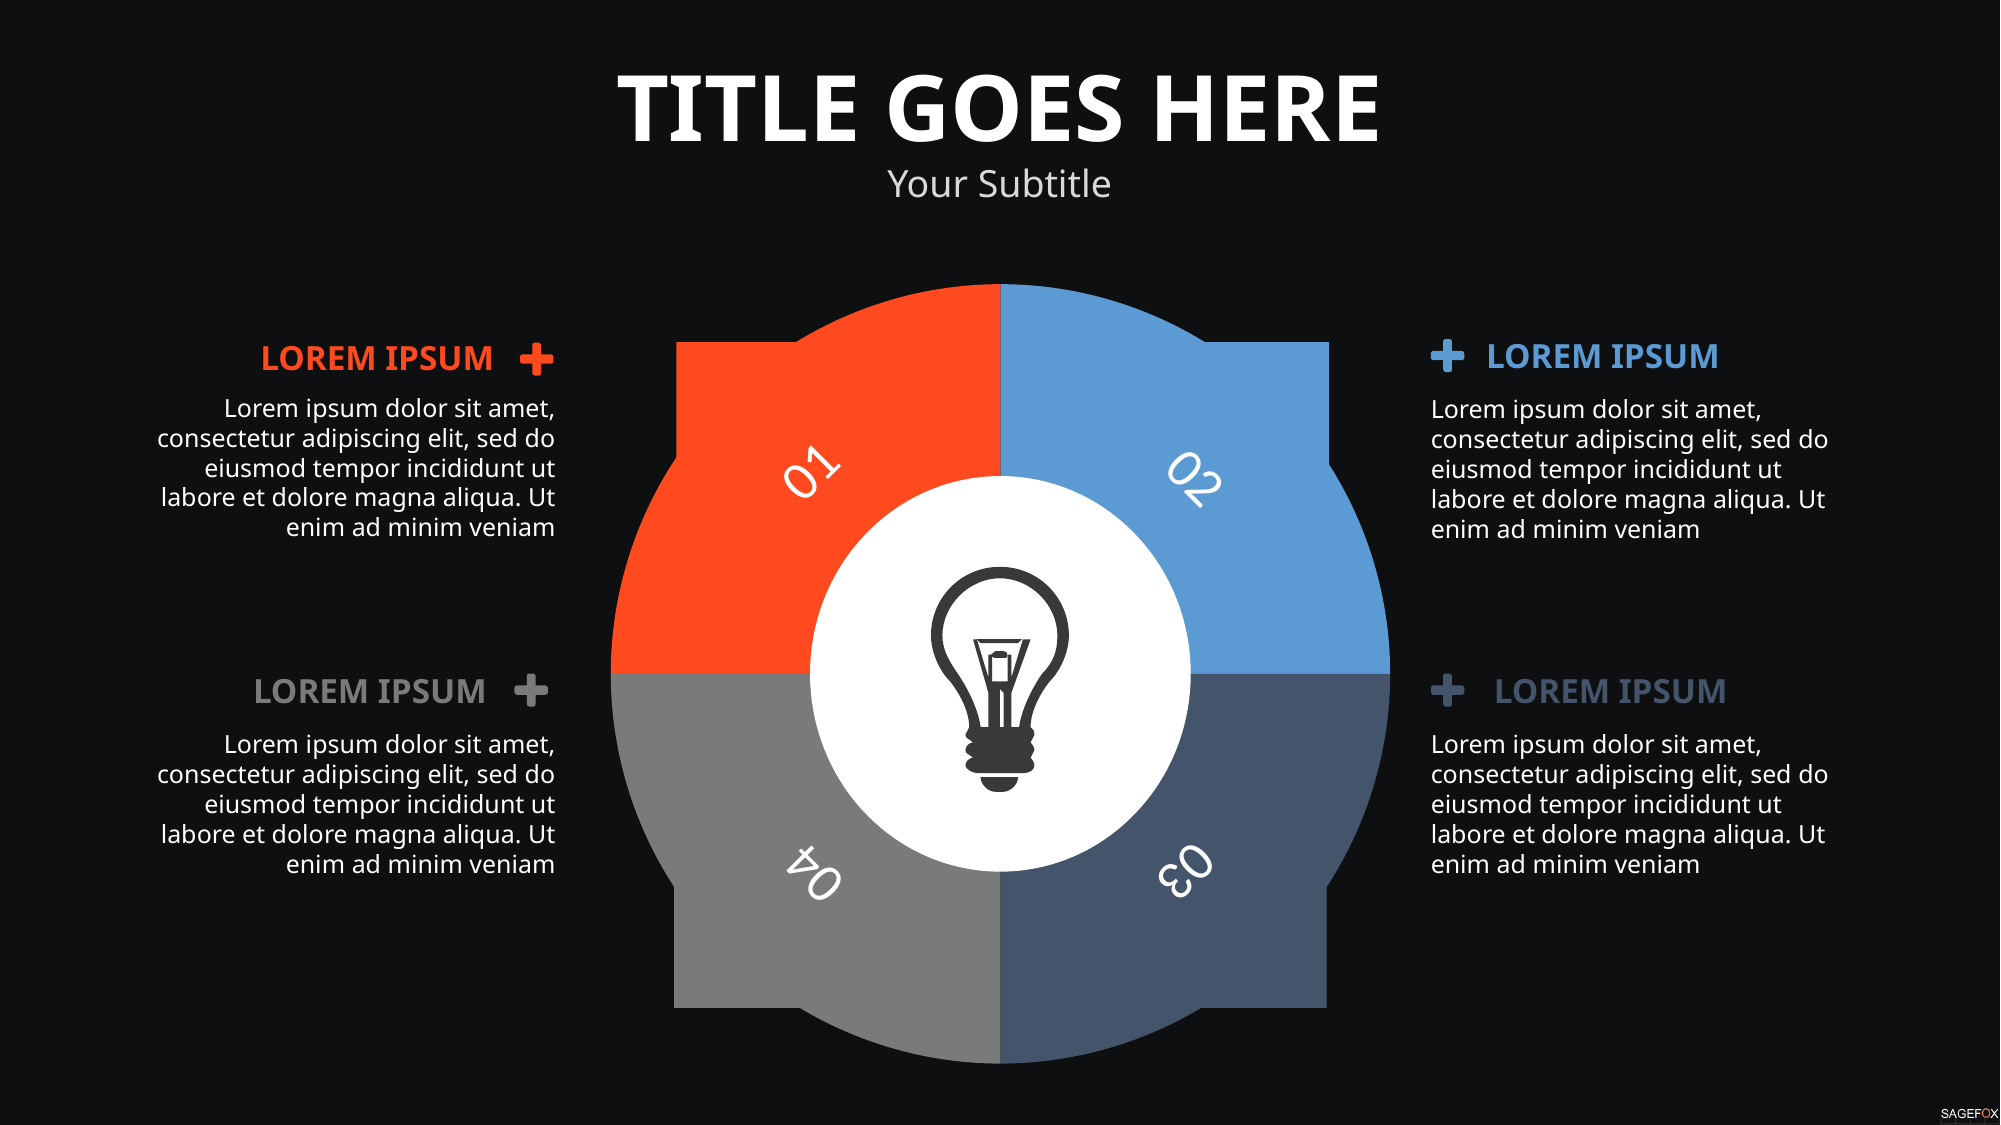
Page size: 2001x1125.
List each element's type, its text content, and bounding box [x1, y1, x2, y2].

picture [1940, 1108, 2000, 1125]
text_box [69, 662, 571, 888]
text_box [930, 566, 1069, 792]
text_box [1415, 327, 1872, 554]
chart [610, 268, 1391, 1079]
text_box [77, 329, 571, 552]
text_box TITLE GOES HERE Your Subtitle [548, 42, 1452, 212]
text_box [1416, 662, 1911, 888]
